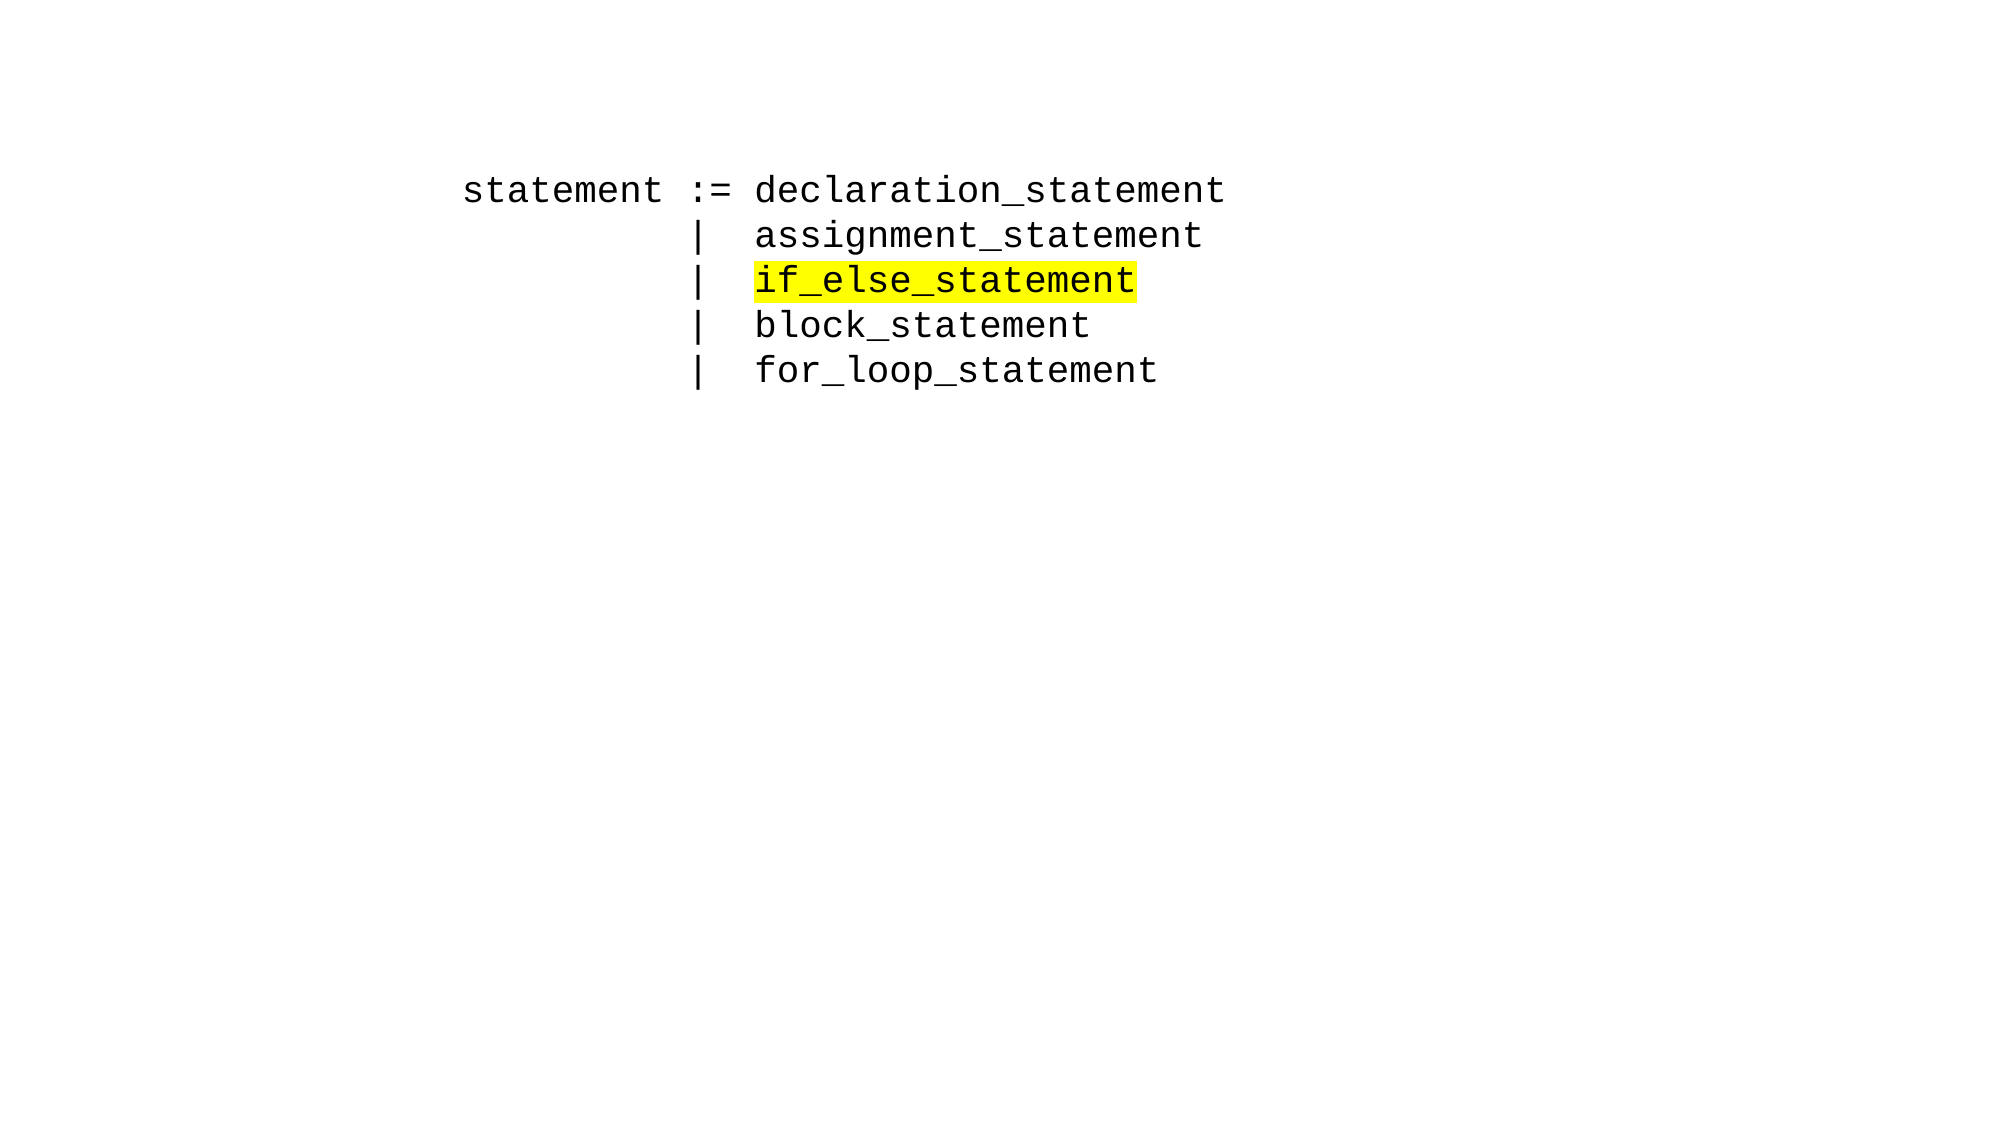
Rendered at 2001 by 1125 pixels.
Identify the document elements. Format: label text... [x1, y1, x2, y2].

text_box statement := declaration_statement | assignment_statement | if_else_statement | block_statement | for_loop_statement [447, 157, 1595, 397]
